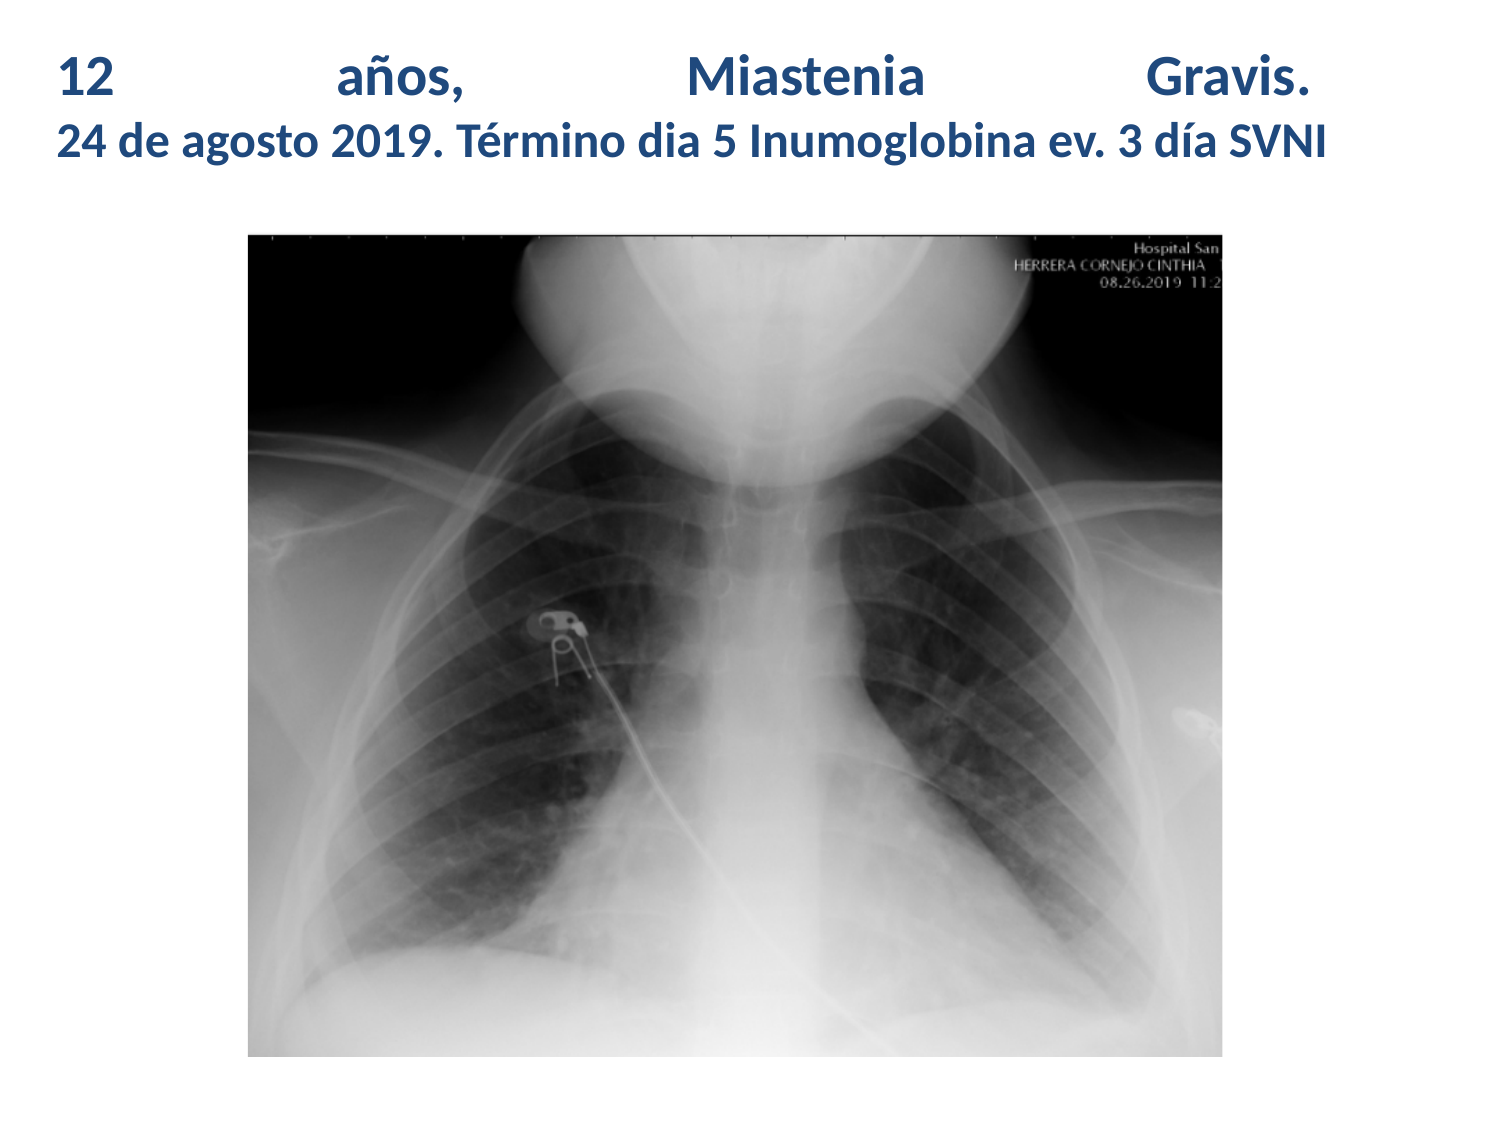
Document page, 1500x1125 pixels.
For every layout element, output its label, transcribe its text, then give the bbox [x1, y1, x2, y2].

text_box 12 años, Miastenia Gravis. 24 de agosto 2019. Término dia 5 Inumoglobina ev. 3 día SVNI [41, 7, 1500, 198]
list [247, 231, 1223, 1057]
